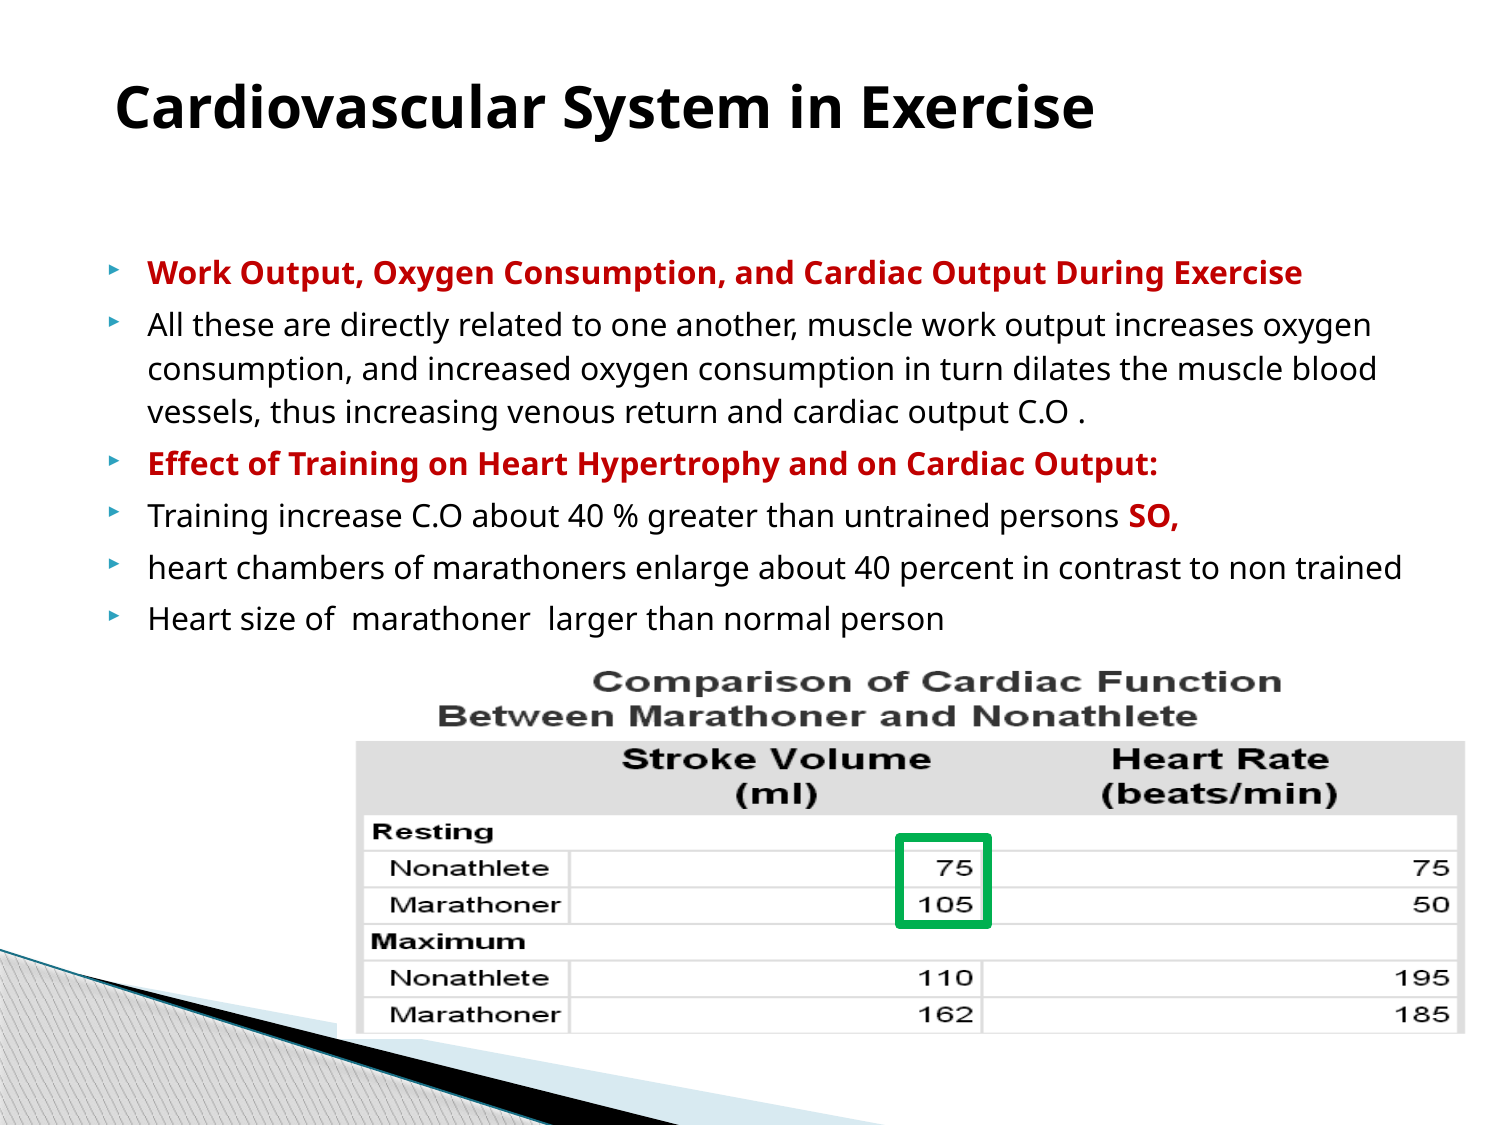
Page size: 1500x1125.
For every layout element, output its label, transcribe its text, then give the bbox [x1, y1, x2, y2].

list Work Output, Oxygen Consumption, and Cardiac Output During Exercise All these are directly related to one another, muscle work output increases oxygen consumption, and increased oxygen consumption in turn dilates the muscle blood vessels, thus increasing venous return and cardiac output C.O . Effect of Training on Heart Hypertrophy and on Cardiac Output: Training increase C.O about 40 % greater than untrained persons SO, heart chambers of marathoners enlarge about 40 percent in contrast to non trained Heart size of marathoner larger than normal person [75, 243, 1425, 663]
picture [337, 649, 1476, 1039]
text_box Cardiovascular System in Exercise [99, 62, 1163, 148]
